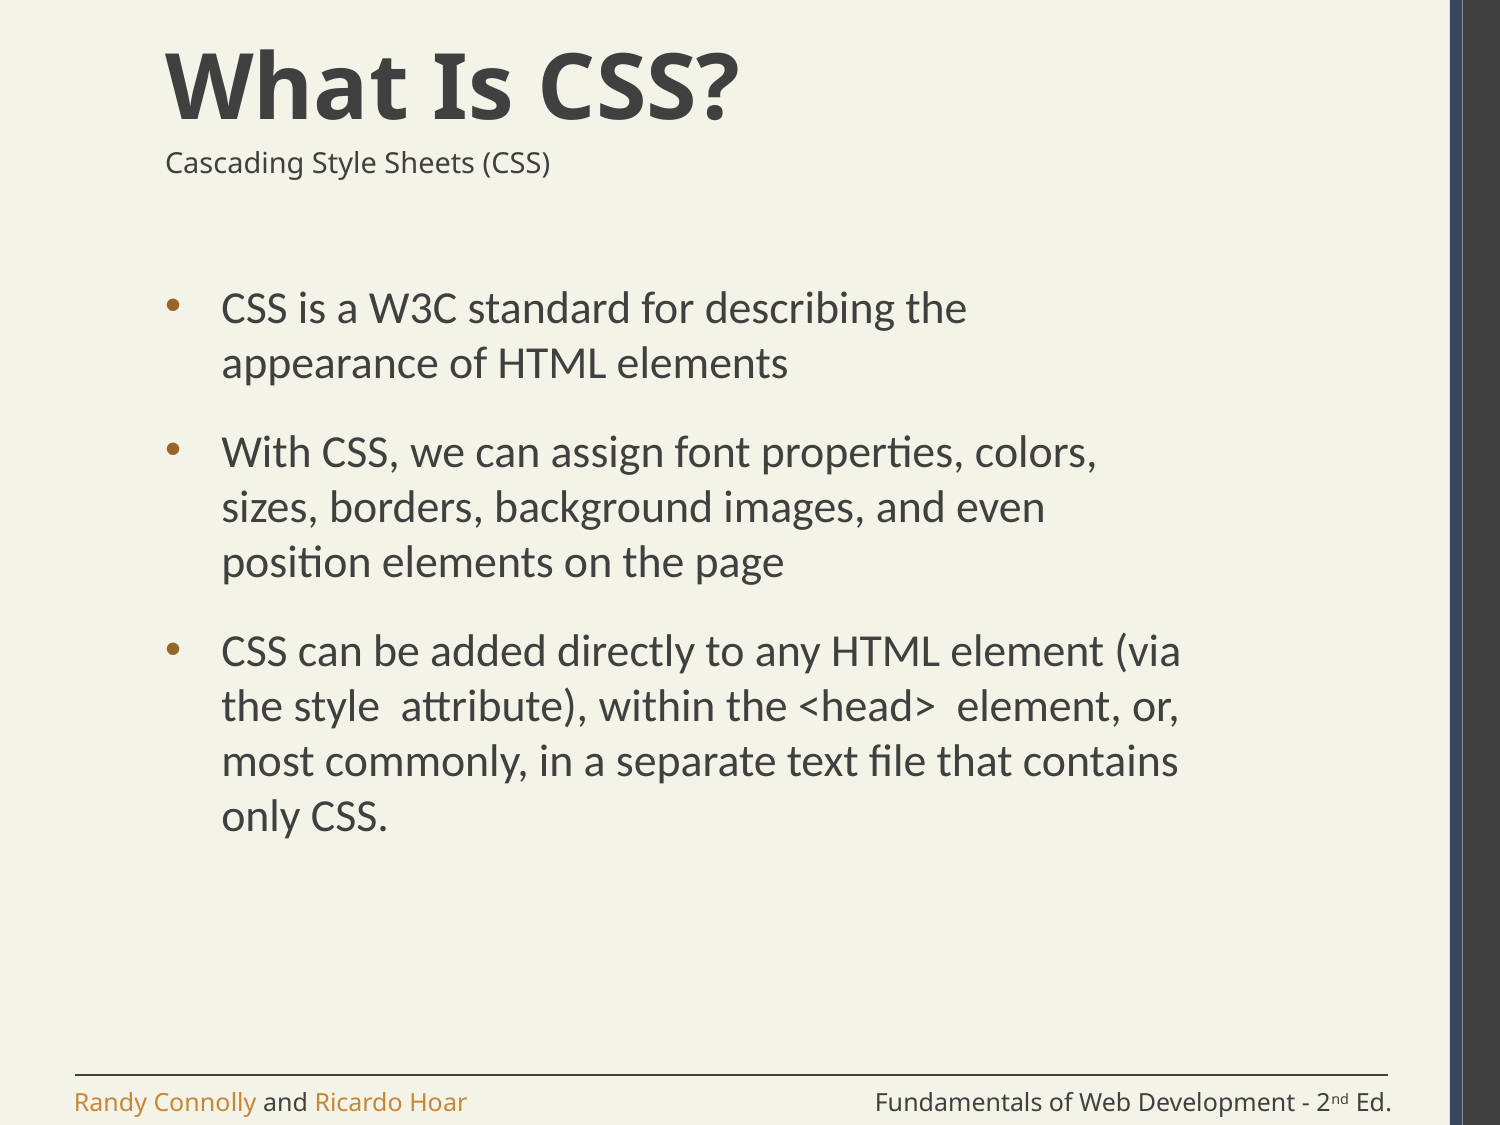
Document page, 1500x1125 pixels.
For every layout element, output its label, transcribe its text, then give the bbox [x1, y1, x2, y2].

list Cascading Style Sheets (CSS) [150, 137, 1200, 188]
list CSS is a W3C standard for describing the appearance of HTML elements With CSS, we can assign font properties, colors, sizes, borders, background images, and even position elements on the page CSS can be added directly to any HTML element (via the style attribute), within the <head> element, or, most commonly, in a separate text file that contains only CSS. [150, 270, 1200, 1013]
title What Is CSS? [150, 20, 1425, 188]
